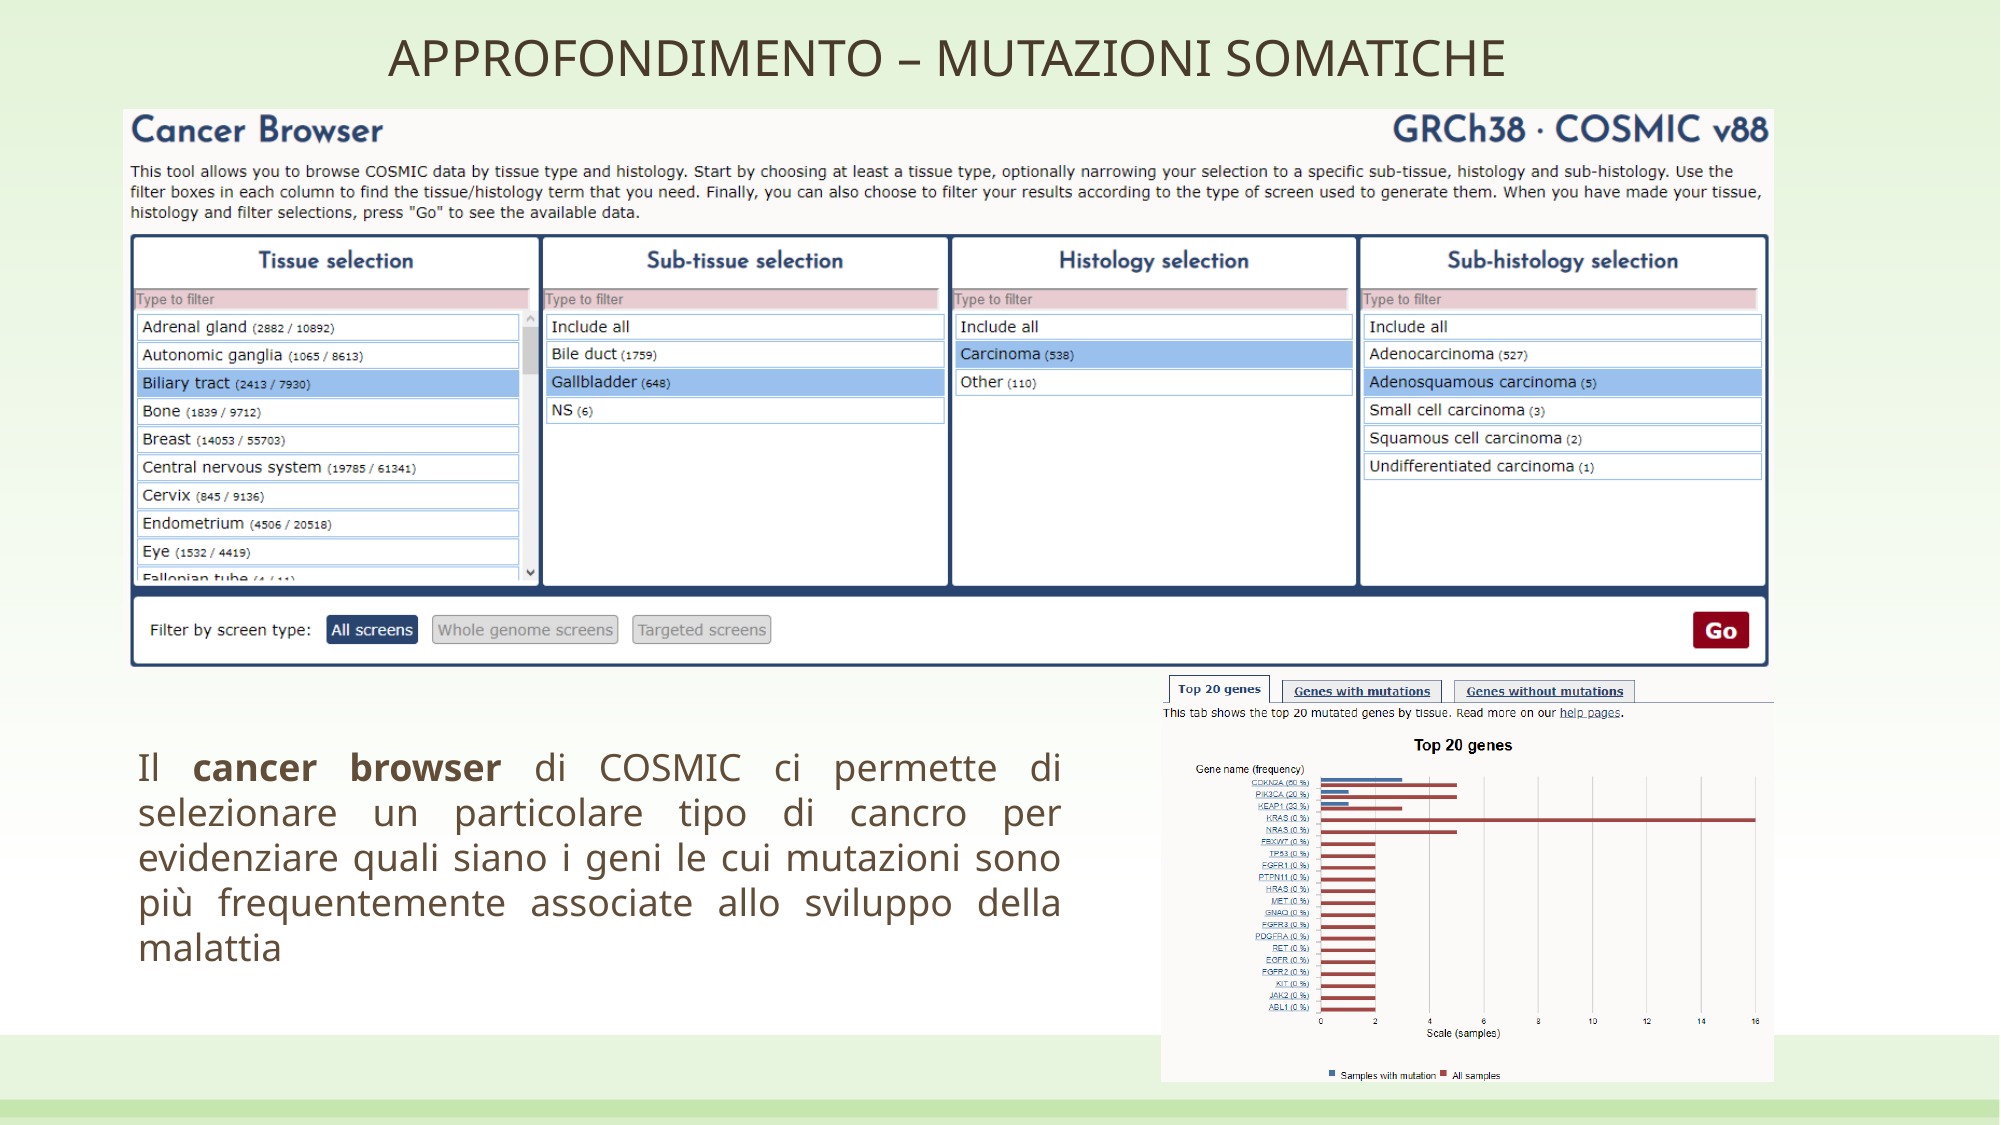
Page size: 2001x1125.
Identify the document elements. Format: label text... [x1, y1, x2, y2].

title APPROFONDIMENTO – MUTAZIONI SOMATICHE [168, 37, 1729, 96]
picture [123, 109, 1774, 1083]
text_box Il cancer browser di COSMIC ci permette di selezionare un particolare tipo di cancro per evidenziare quali siano i geni le cui mutazioni sono più frequentemente associate allo sviluppo della malattia [123, 736, 1078, 977]
